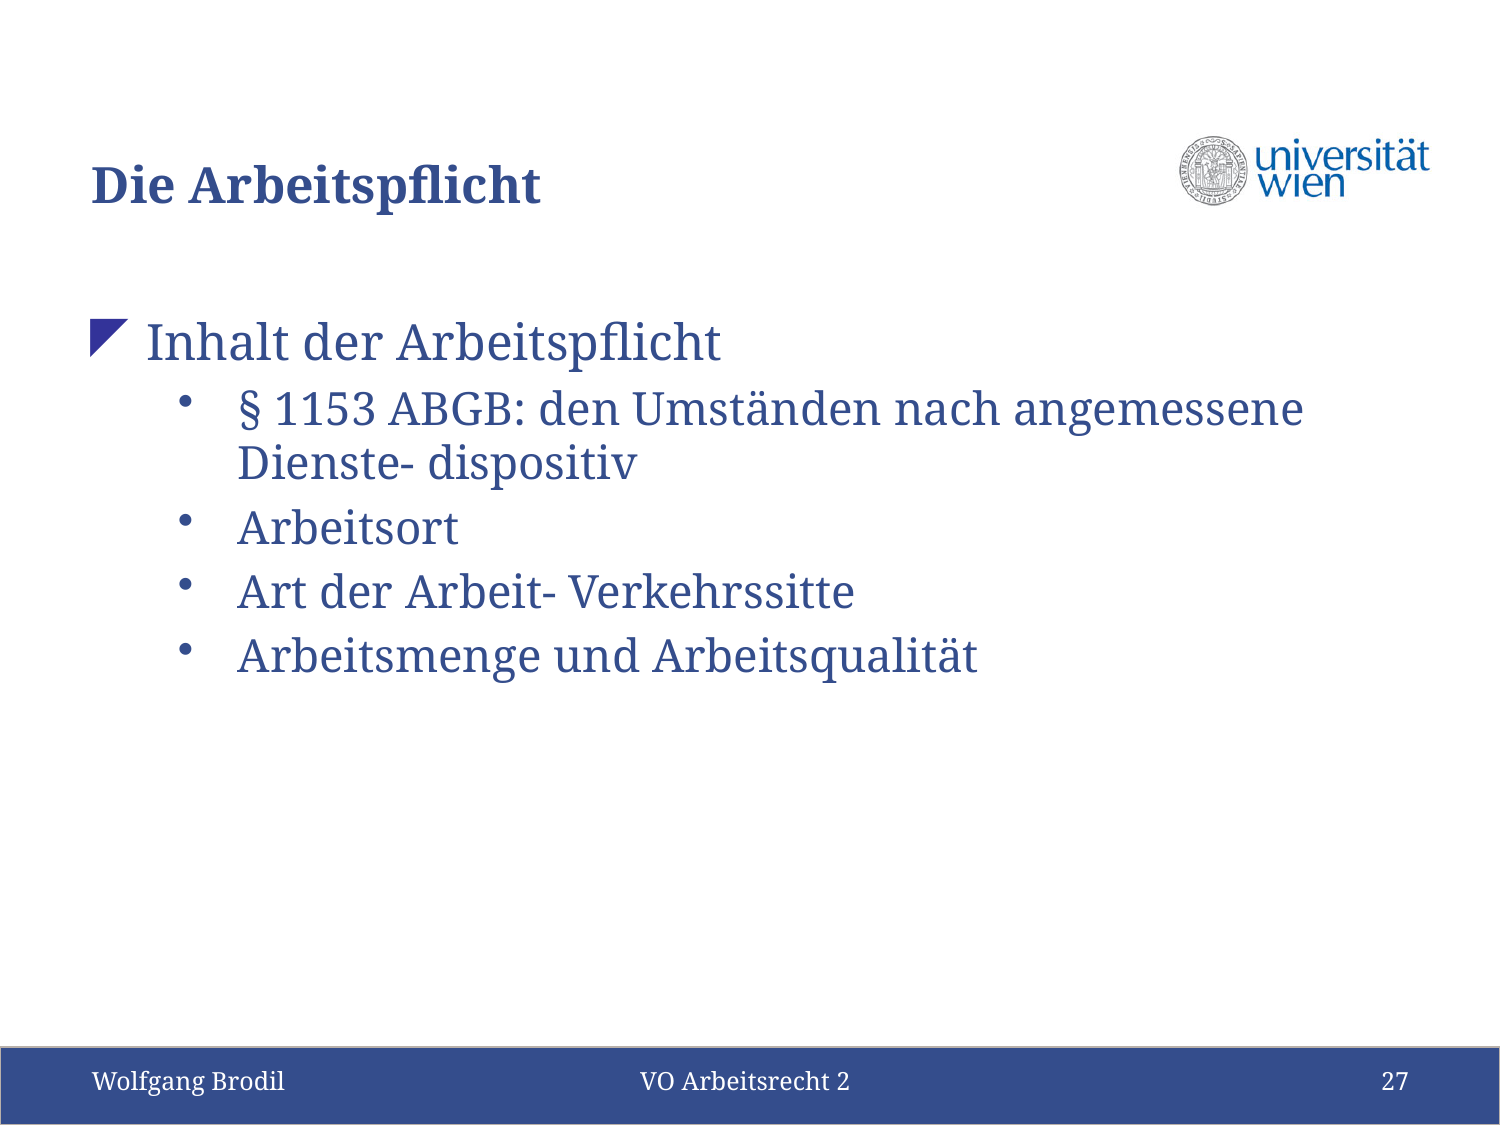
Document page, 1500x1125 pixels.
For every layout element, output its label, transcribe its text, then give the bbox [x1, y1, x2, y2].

picture [1175, 125, 1435, 208]
list Inhalt der Arbeitspflicht § 1153 ABGB: den Umständen nach angemessene Dienste- dispositiv Arbeitsort Art der Arbeit- Verkehrssitte Arbeitsmenge und Arbeitsqualität [74, 302, 1426, 1006]
title Die Arbeitspflicht [76, 89, 1152, 278]
